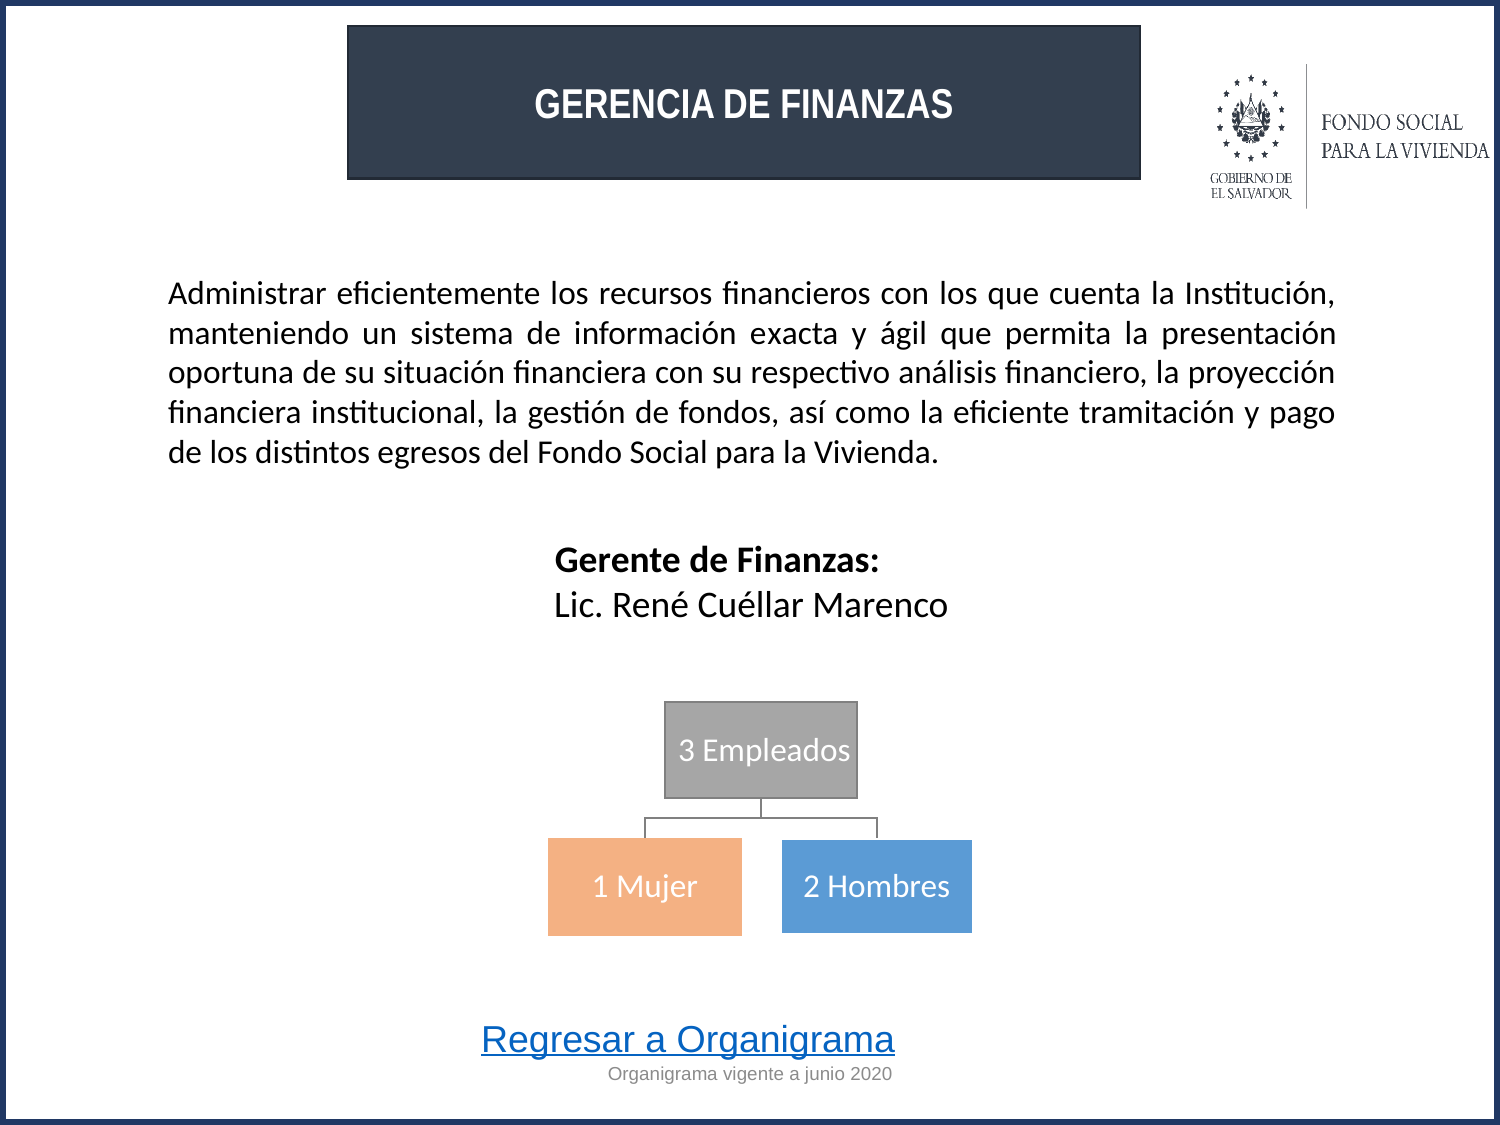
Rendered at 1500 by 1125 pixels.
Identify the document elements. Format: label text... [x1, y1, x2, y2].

text_box Administrar eficientemente los recursos financieros con los que cuenta la Institución, manteniendo un sistema de información exacta y ágil que permita la presentación oportuna de su situación financiera con su respectivo análisis financiero, la proyección financiera institucional, la gestión de fondos, así como la eficiente tramitación y pago de los distintos egresos del Fondo Social para la Vivienda. [153, 263, 1353, 478]
footer Organigrama vigente a junio 2020 [496, 1042, 1004, 1103]
text_box GERENCIA DE FINANZAS [347, 25, 1141, 180]
text_box Gerente de Finanzas: Lic. René Cuéllar Marenco [463, 527, 1040, 633]
picture [1190, 2, 1498, 304]
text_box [513, 702, 1008, 935]
text_box Regresar a Organigrama [466, 1007, 957, 1067]
